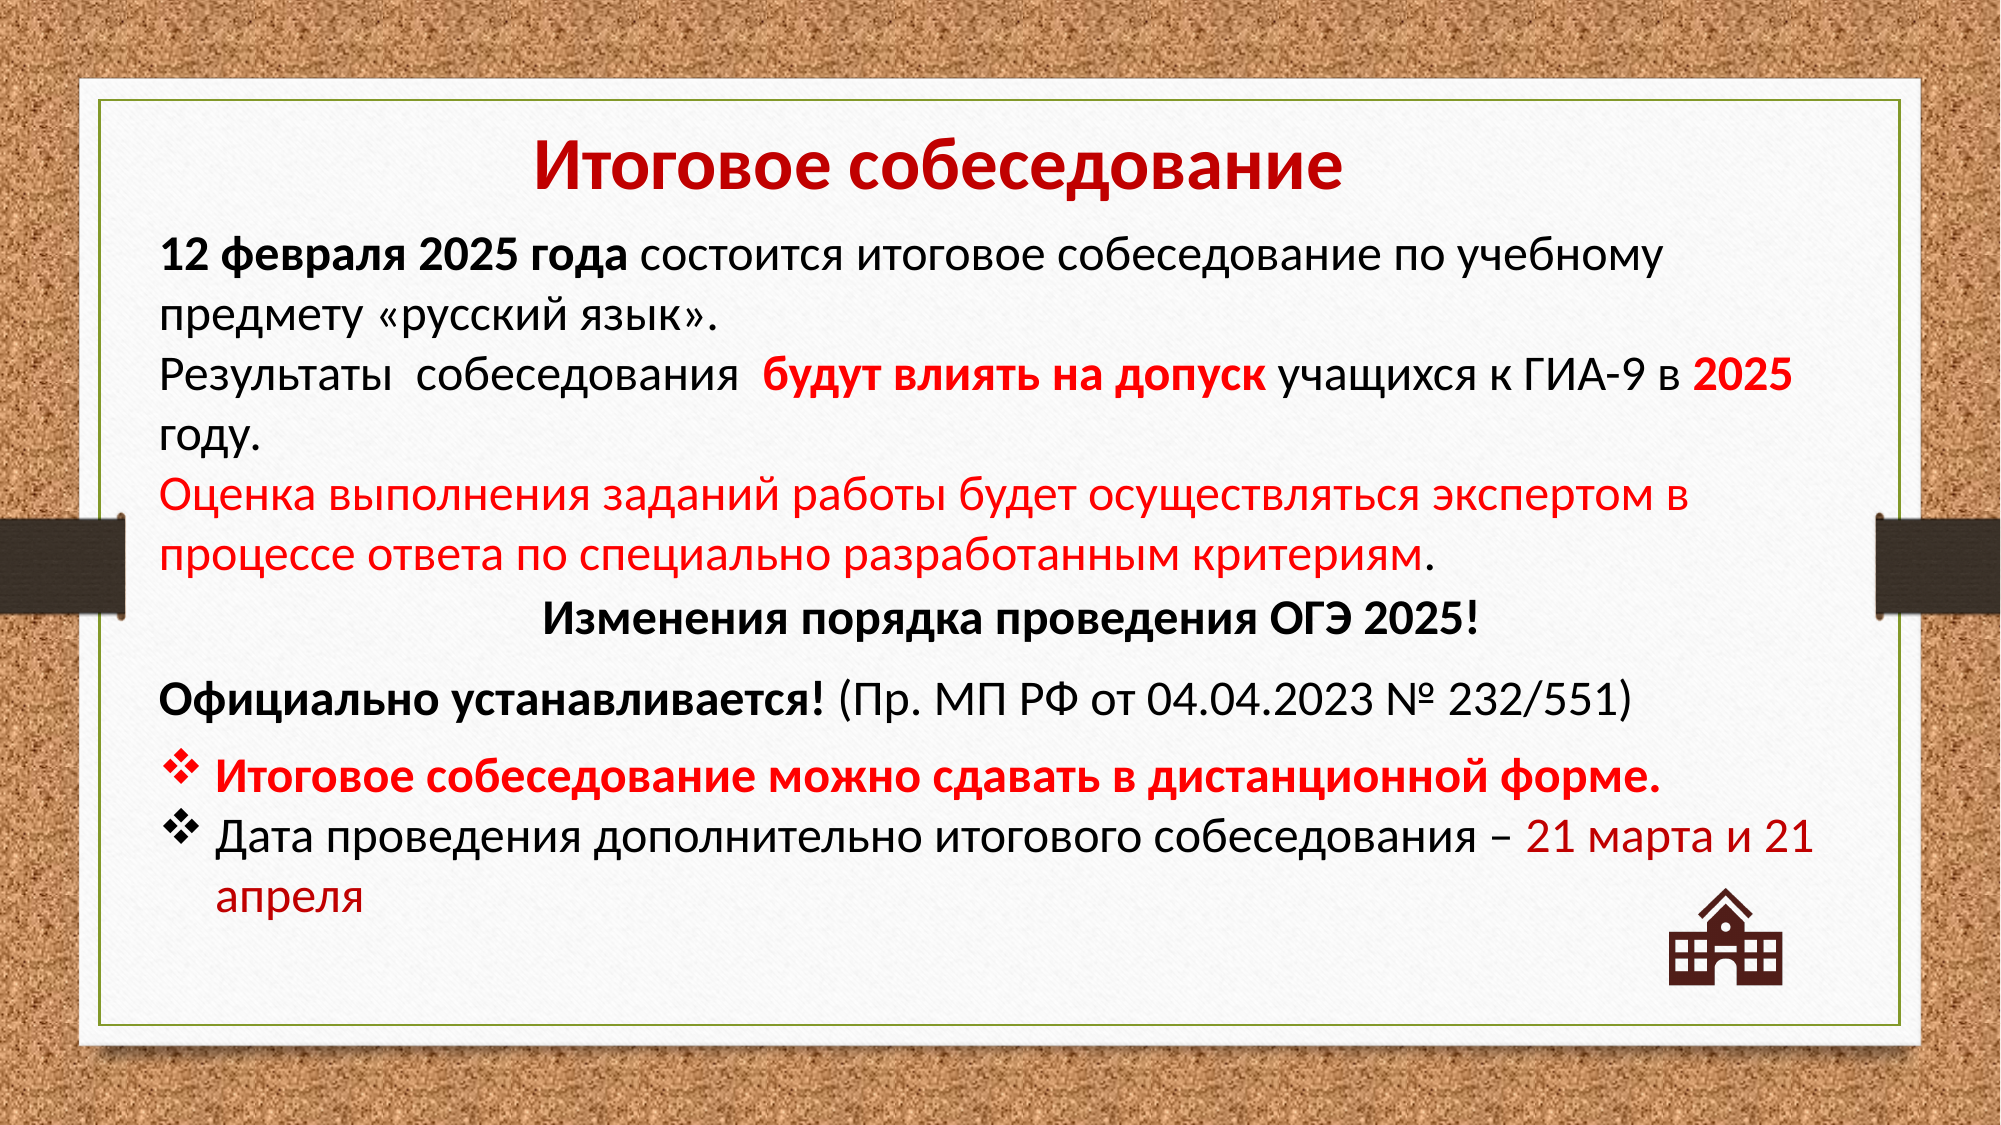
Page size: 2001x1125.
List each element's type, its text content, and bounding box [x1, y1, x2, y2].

picture [0, 0, 2001, 1125]
text_box Итоговое собеседование [437, 107, 1441, 212]
text_box 12 февраля 2025 года состоится итоговое собеседование по учебному предмету «русский язык». Результаты собеседования будут влиять на допуск учащихся к ГИА-9 в 2025 году. Оценка выполнения заданий работы будет осуществляться экспертом в процессе ответа по специально разработанным критериям. Изменения порядка проведения ОГЭ 2025! Официально устанавливается! (Пр. МП РФ от 04.04.2023 № 232/551) Итоговое собеседование можно сдавать в дистанционной форме. Дата проведения дополнительно итогового собеседования – 21 марта и 21 апреля [144, 213, 1880, 930]
